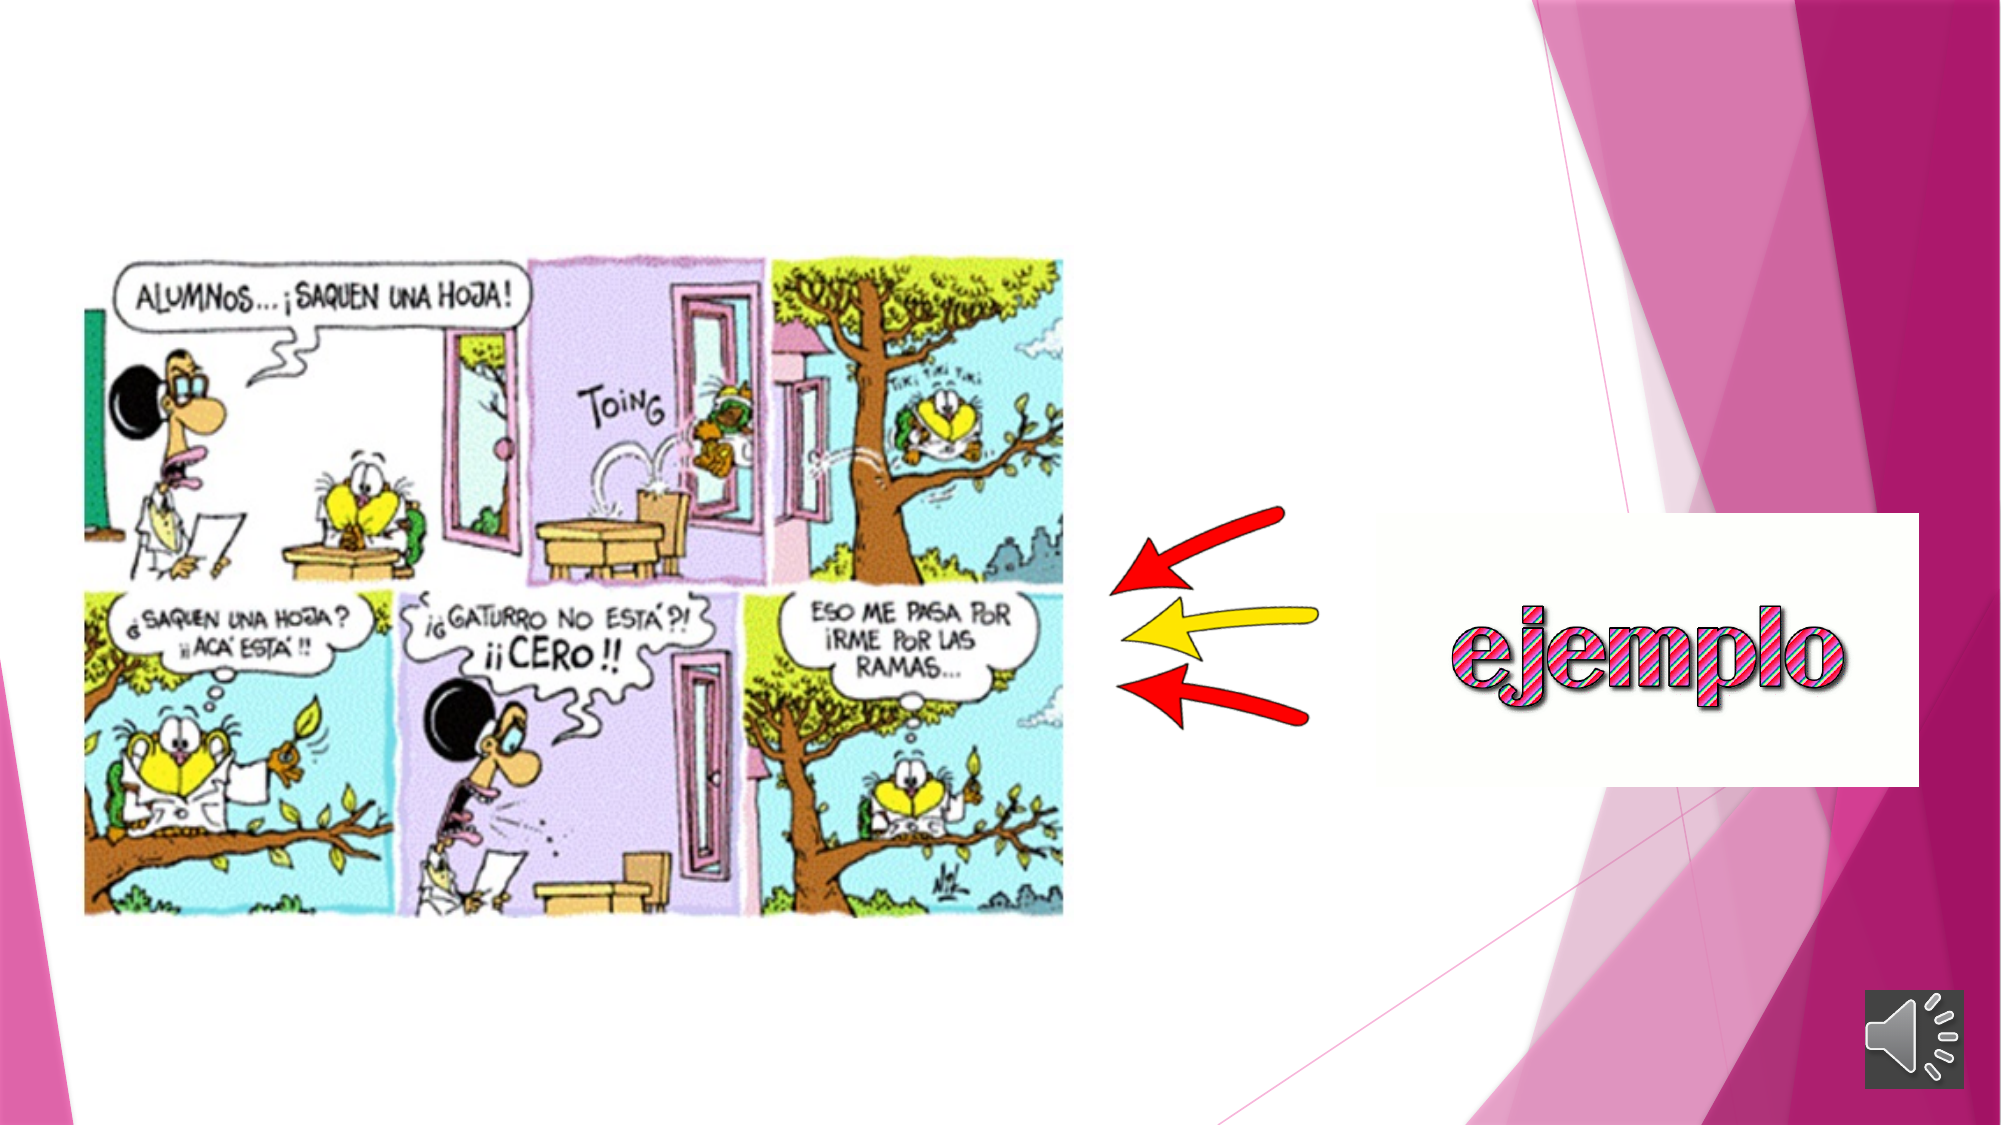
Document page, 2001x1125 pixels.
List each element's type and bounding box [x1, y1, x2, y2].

picture [75, 245, 1376, 926]
picture [1376, 512, 1919, 787]
picture [1864, 989, 1966, 1091]
